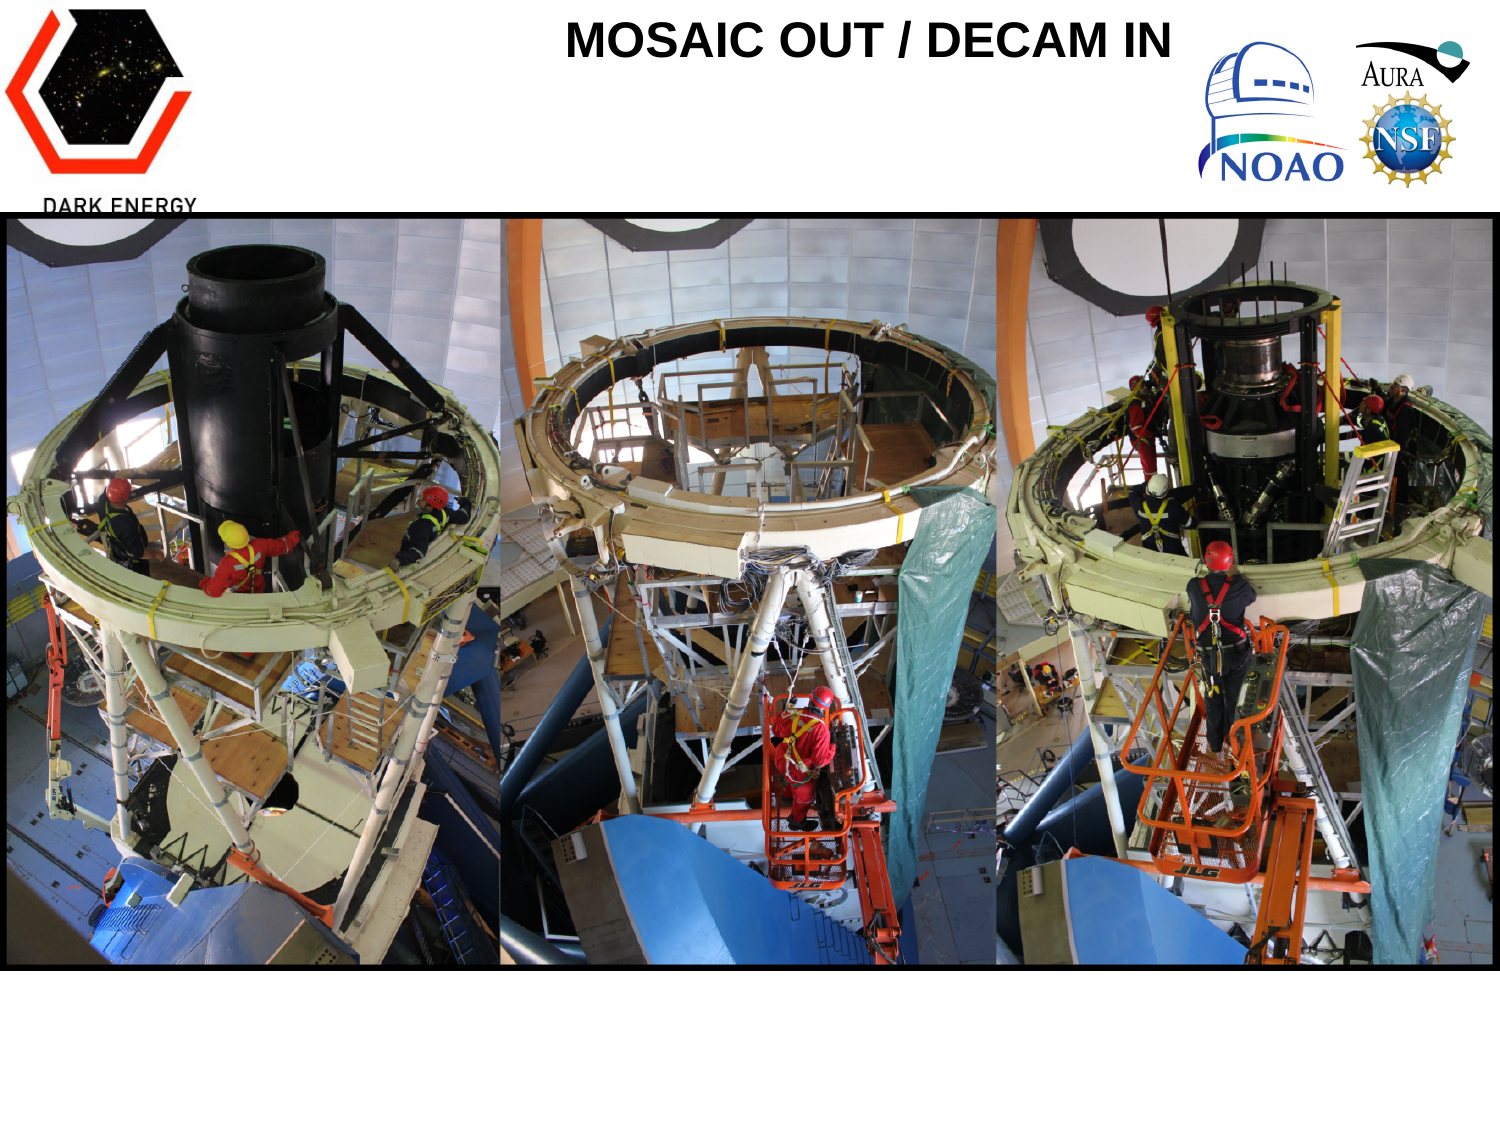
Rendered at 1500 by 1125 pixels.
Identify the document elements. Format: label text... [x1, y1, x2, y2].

picture [0, 0, 1500, 971]
text_box MOSAIC OUT / DECAM IN [549, 0, 1500, 75]
